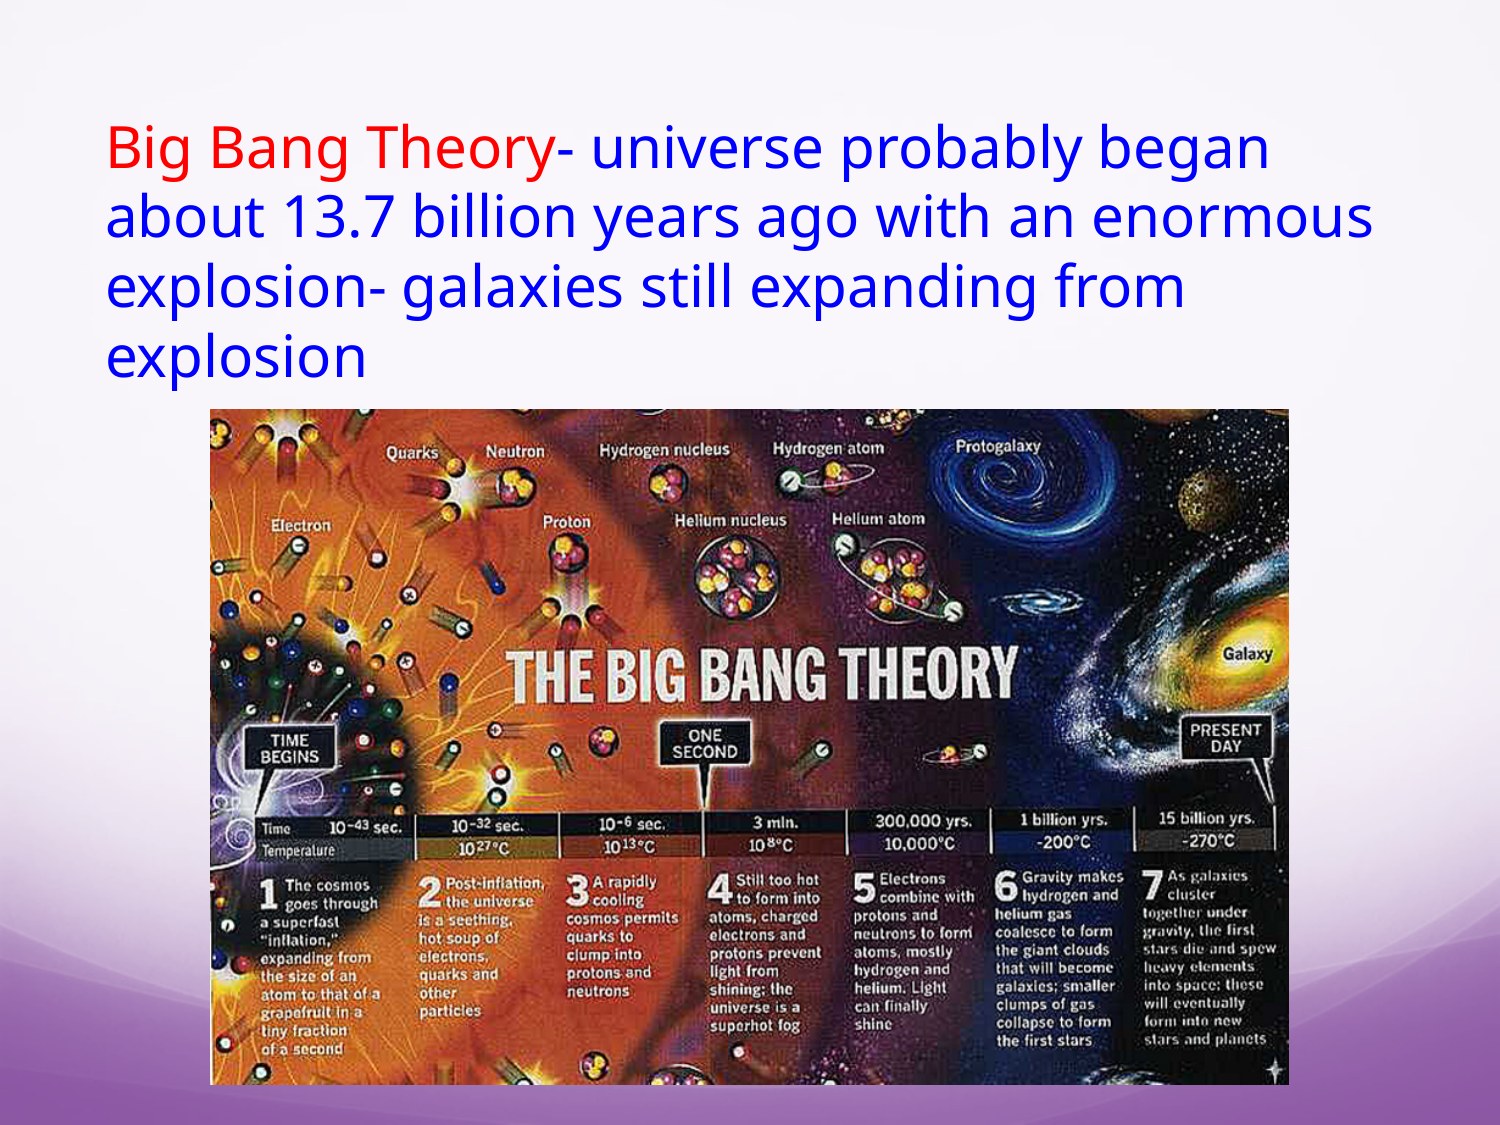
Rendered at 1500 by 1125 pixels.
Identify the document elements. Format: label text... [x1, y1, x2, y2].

list Big Bang Theory- universe probably began about 13.7 billion years ago with an enormous explosion- galaxies still expanding from explosion [90, 102, 1410, 975]
picture [209, 408, 1290, 1086]
